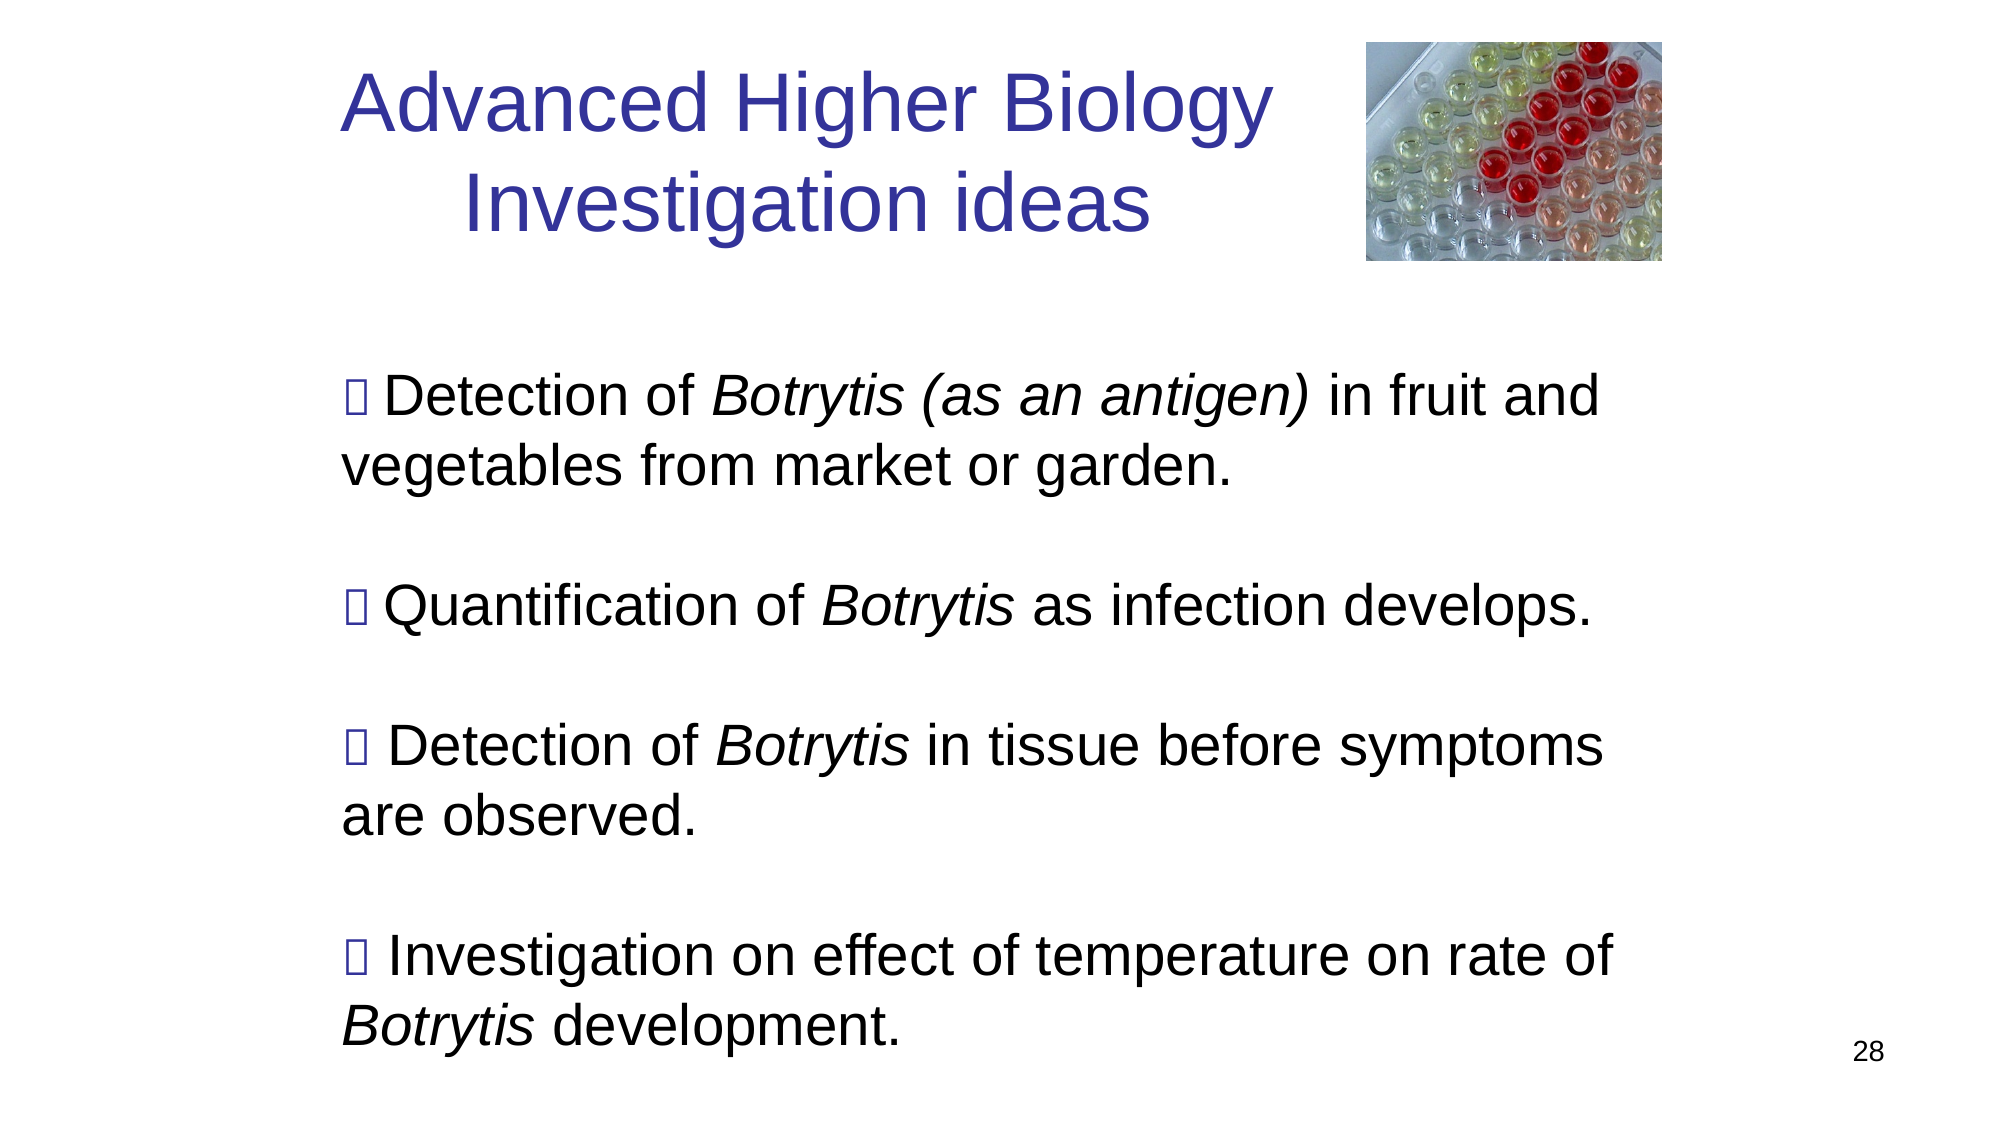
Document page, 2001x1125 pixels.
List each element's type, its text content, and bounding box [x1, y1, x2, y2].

slide_number 28 [1433, 1024, 1901, 1103]
text_box Advanced Higher Biology Investigation ideas [249, 54, 1360, 243]
text_box  Detection of Botrytis (as an antigen) in fruit and vegetables from market or garden.  Quantification of Botrytis as infection develops.  Detection of Botrytis in tissue before symptoms are observed.  Investigation on effect of temperature on rate of Botrytis development. [326, 349, 1721, 1065]
picture [1365, 42, 1662, 261]
